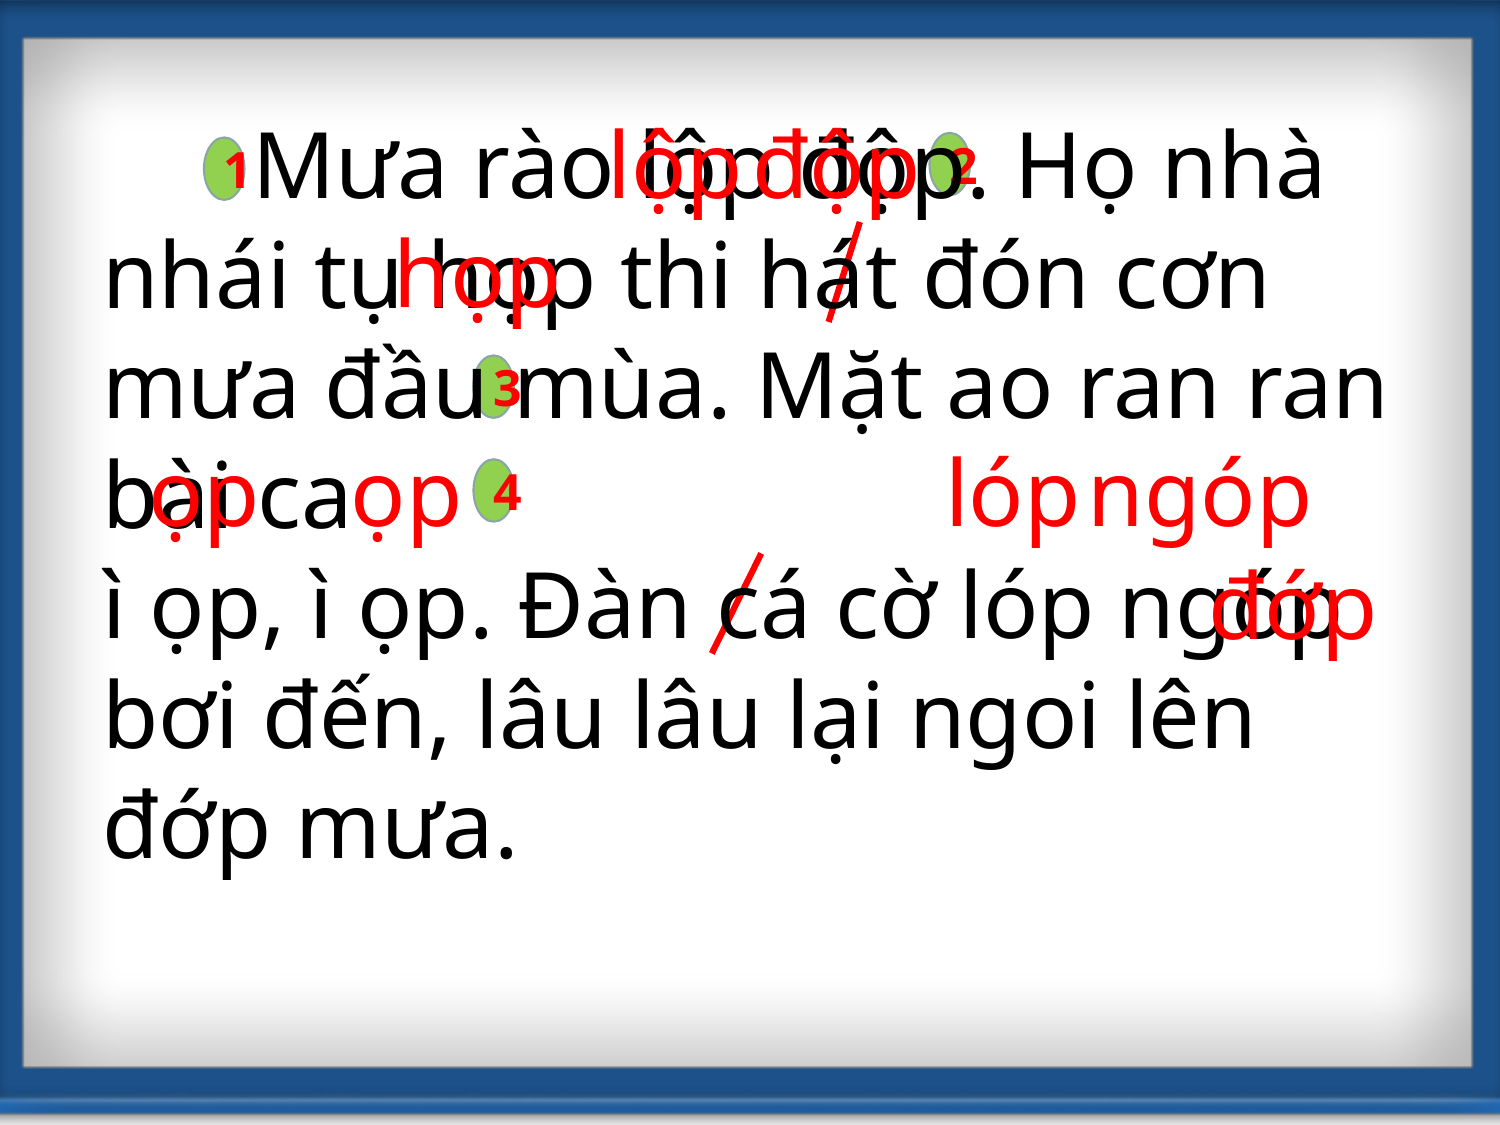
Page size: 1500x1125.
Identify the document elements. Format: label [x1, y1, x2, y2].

text_box [711, 553, 762, 654]
text_box [828, 221, 860, 322]
picture [0, 0, 1500, 1125]
